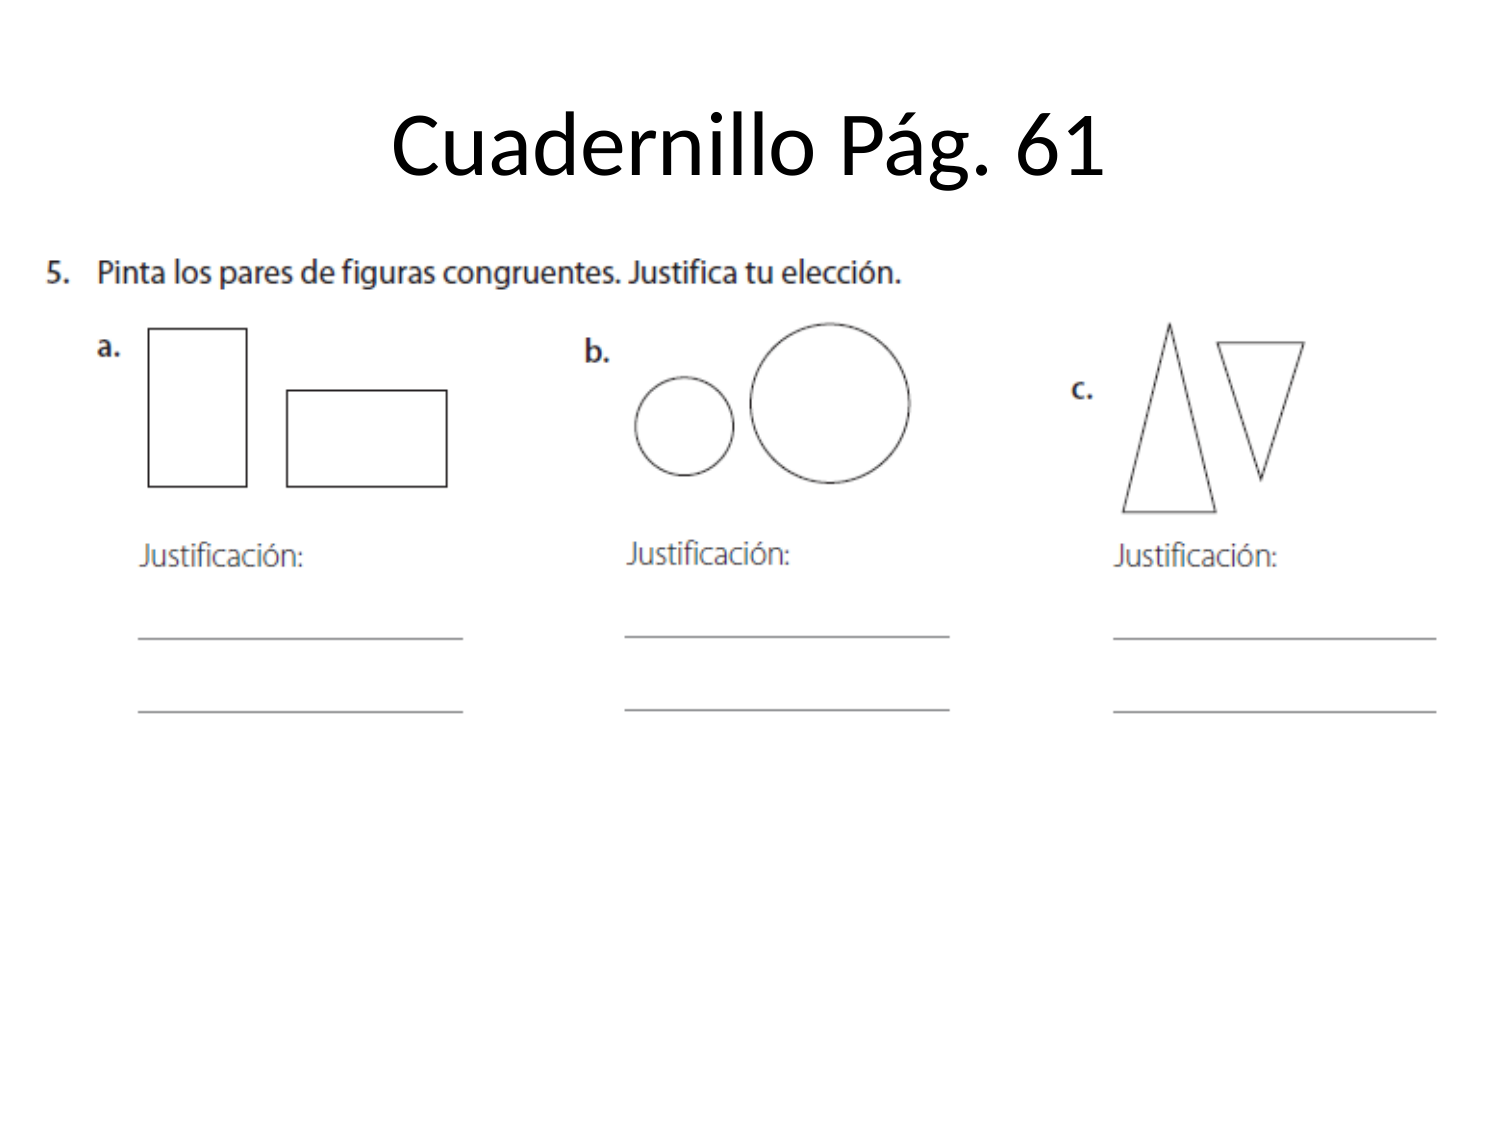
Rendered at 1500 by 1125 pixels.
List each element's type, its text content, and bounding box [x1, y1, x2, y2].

picture [23, 234, 1483, 727]
title Cuadernillo Pág. 61 [75, 45, 1425, 232]
